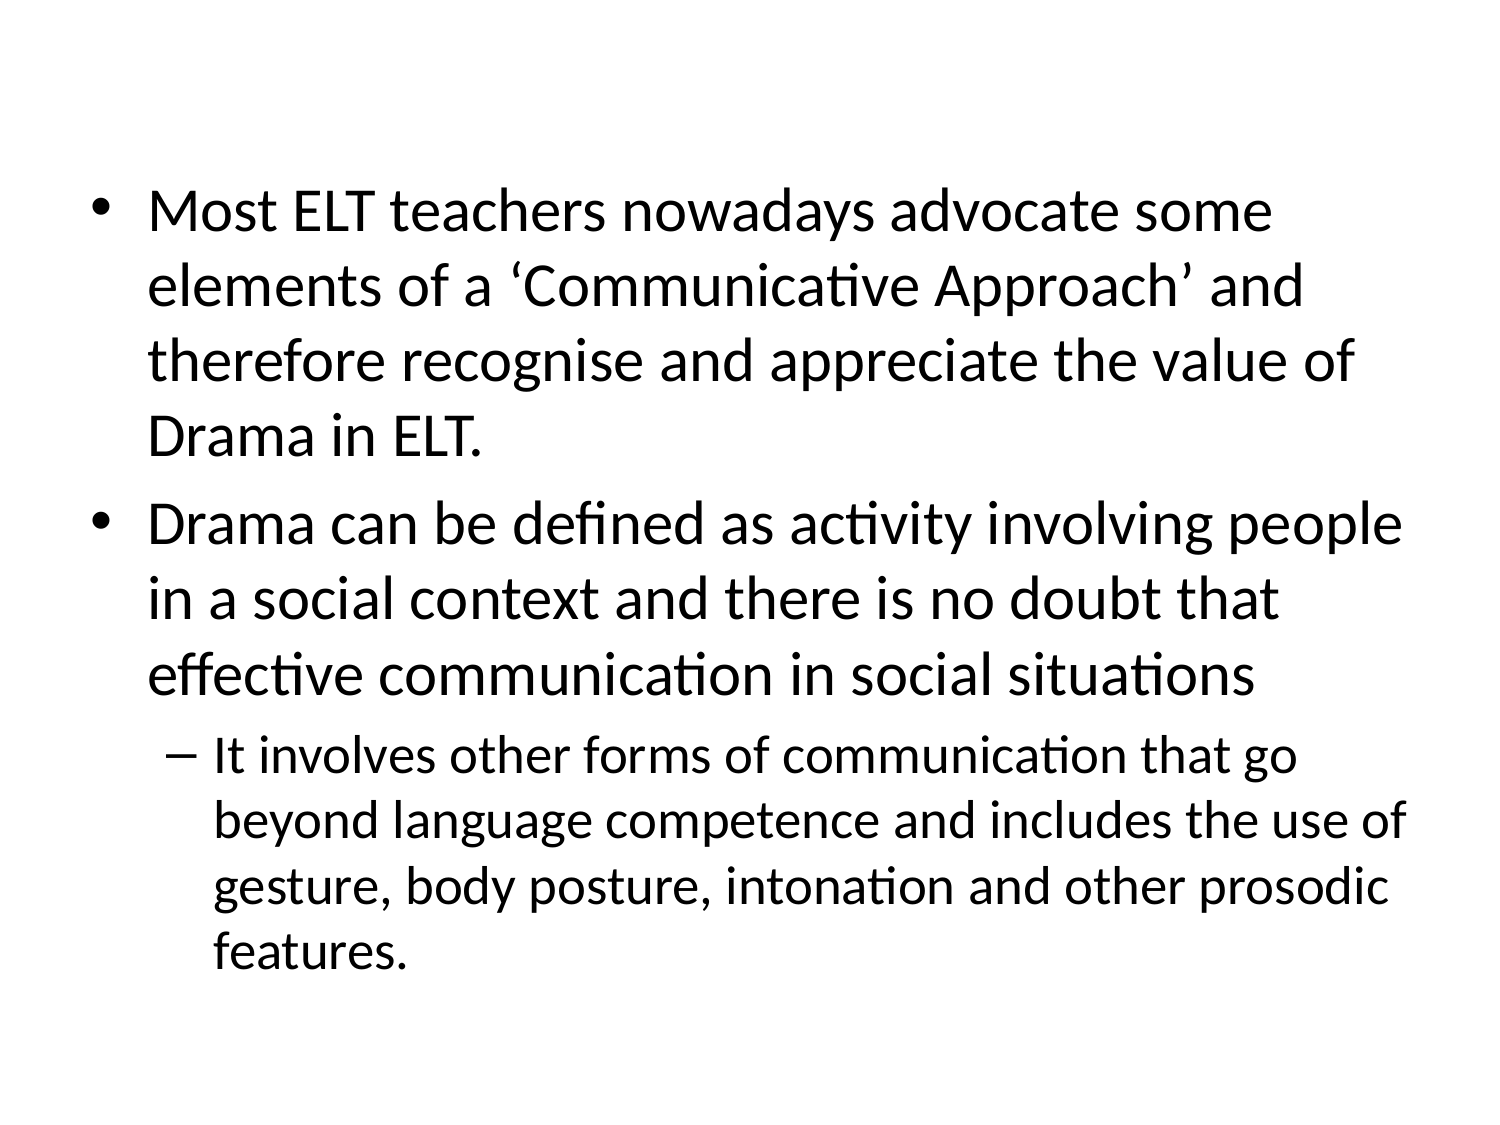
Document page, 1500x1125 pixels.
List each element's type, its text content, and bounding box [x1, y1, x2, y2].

list Most ELT teachers nowadays advocate some elements of a ‘Communicative Approach’ and therefore recognise and appreciate the value of Drama in ELT. Drama can be defined as activity involving people in a social context and there is no doubt that effective communication in social situations It involves other forms of communication that go beyond language competence and includes the use of gesture, body posture, intonation and other prosodic features. [75, 160, 1425, 1005]
